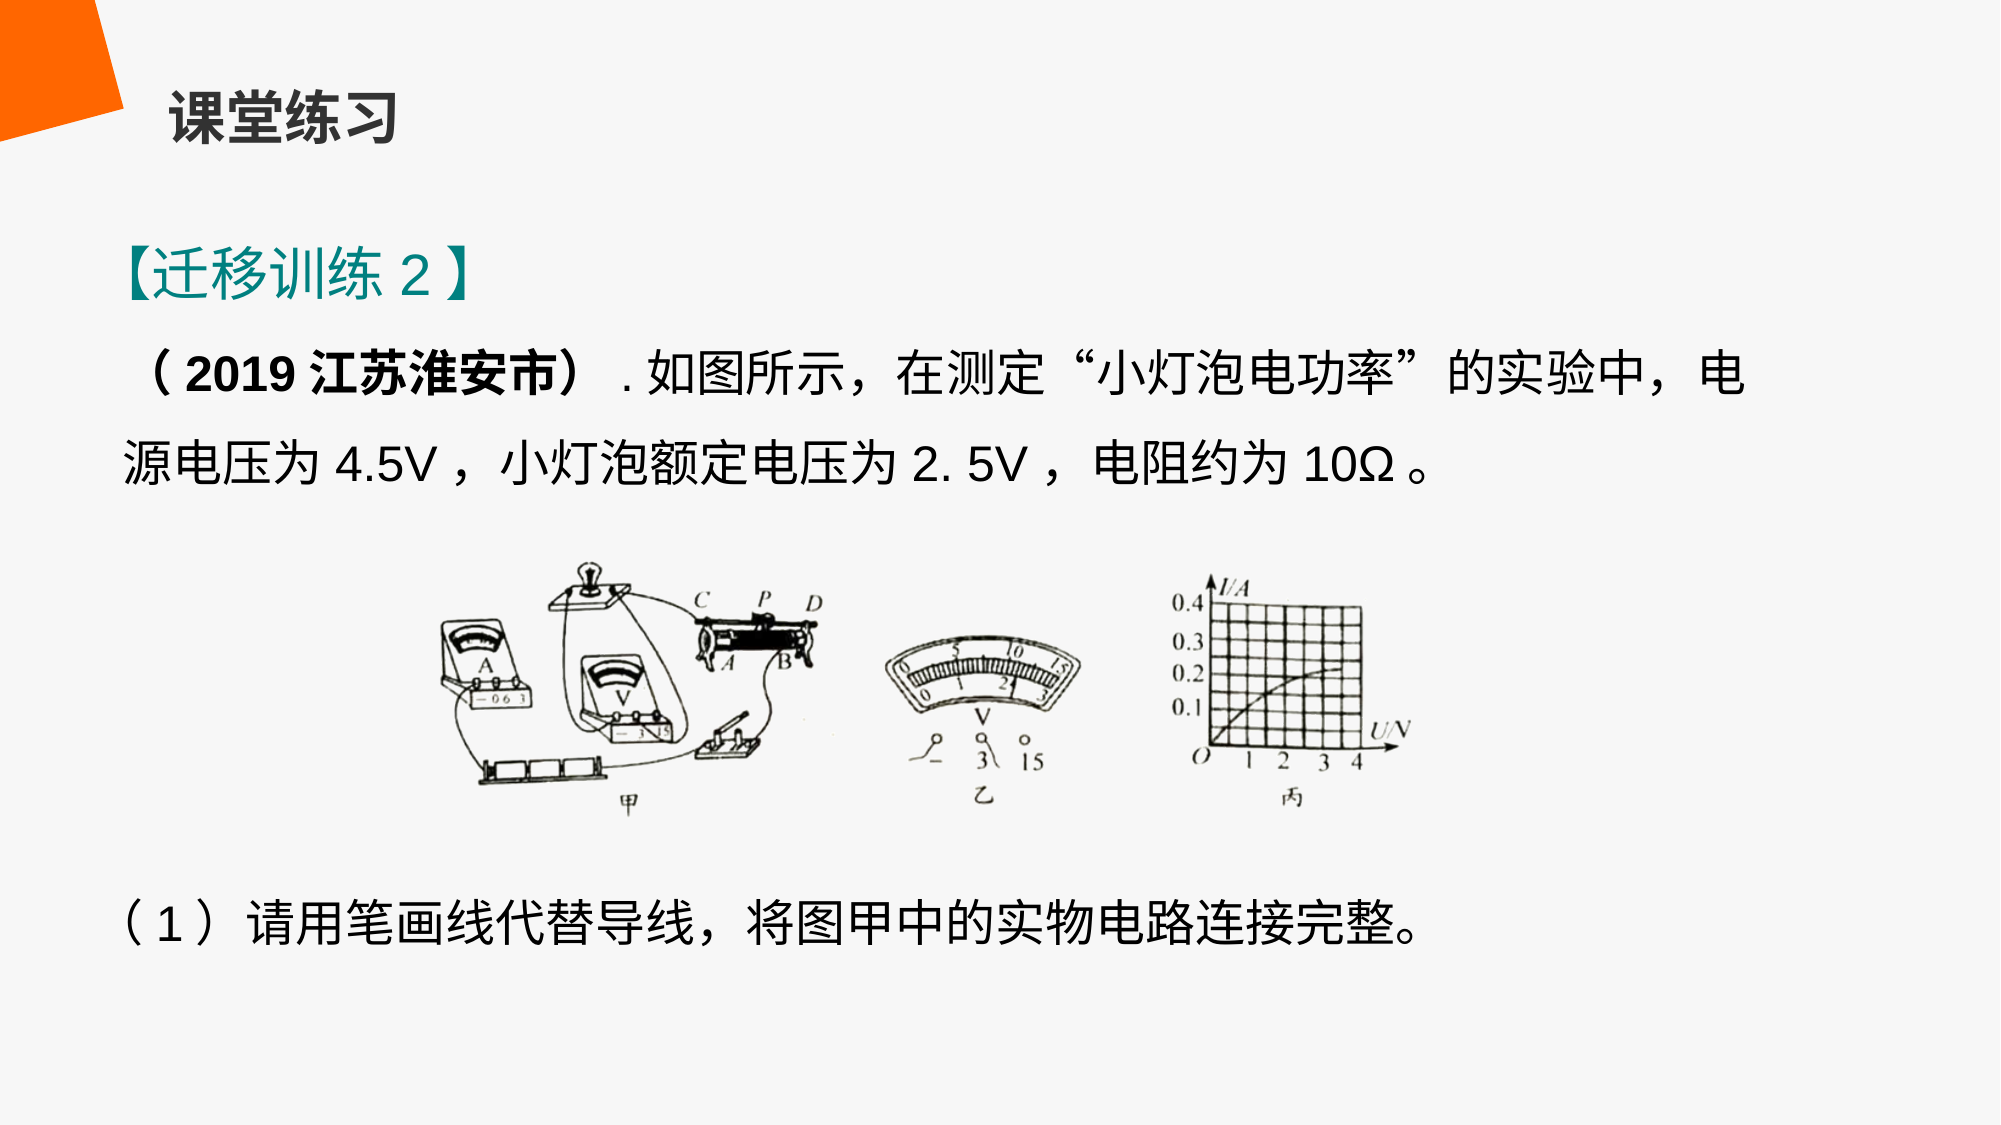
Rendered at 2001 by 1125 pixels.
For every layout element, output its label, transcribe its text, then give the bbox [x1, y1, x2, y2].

text_box 课堂练习 [153, 73, 416, 159]
text_box （2019江苏淮安市）.如图所示，在测定“小灯泡电功率”的实验中，电源电压为4.5V，小灯泡额定电压为2. 5V，电阻约为10Ω。 [108, 304, 1810, 499]
text_box 【迁移训练2】 [79, 229, 652, 315]
text_box （1）请用笔画线代替导线，将图甲中的实物电路连接完整。 [79, 883, 1852, 959]
picture [420, 541, 1421, 821]
